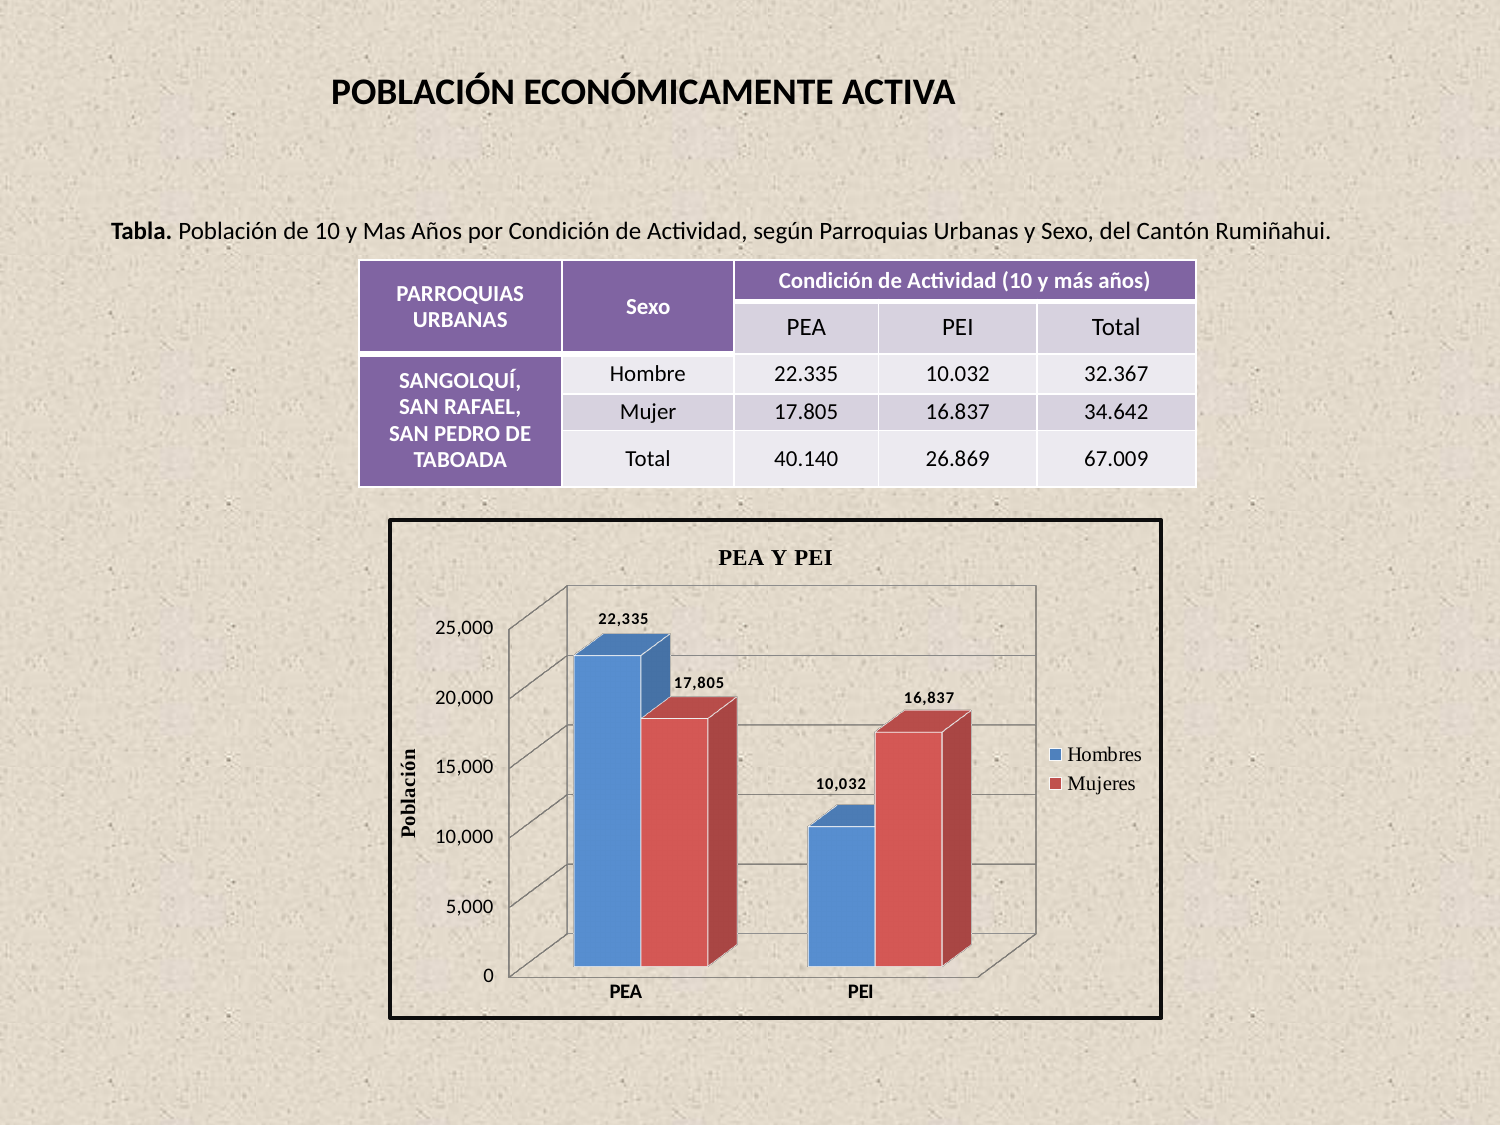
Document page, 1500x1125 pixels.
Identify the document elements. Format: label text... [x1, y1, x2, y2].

picture [0, 0, 1500, 1125]
table_cell Mujer [563, 395, 733, 430]
table_cell Total [563, 431, 733, 486]
table_cell 40.140 [735, 431, 878, 486]
table_cell PEI [879, 304, 1036, 353]
table_cell 67.009 [1038, 431, 1195, 486]
table_header Sexo [563, 297, 733, 351]
text_box POBLACIÓN ECONÓMICAMENTE ACTIVA Tabla. Población de 10 y Mas Años por Condición de Actividad, según Parroquias Urbanas y Sexo, del Cantón Rumiñahui. [91, 59, 1354, 297]
chart [387, 517, 1164, 1021]
table_cell Total [1038, 304, 1195, 353]
table_cell Hombre [563, 357, 733, 393]
table_cell 22.335 [735, 355, 878, 393]
table_cell SANGOLQUÍ, SAN RAFAEL, SAN PEDRO DE TABOADA [360, 357, 561, 486]
table_cell 32.367 [1038, 355, 1195, 393]
table_cell 26.869 [879, 431, 1036, 486]
table_header PARROQUIAS URBANAS [360, 297, 561, 351]
table_cell PEA [735, 304, 878, 353]
table_cell 34.642 [1038, 395, 1195, 430]
table_cell 17.805 [735, 395, 878, 430]
table_cell 10.032 [879, 355, 1036, 393]
table_cell 16.837 [879, 395, 1036, 430]
